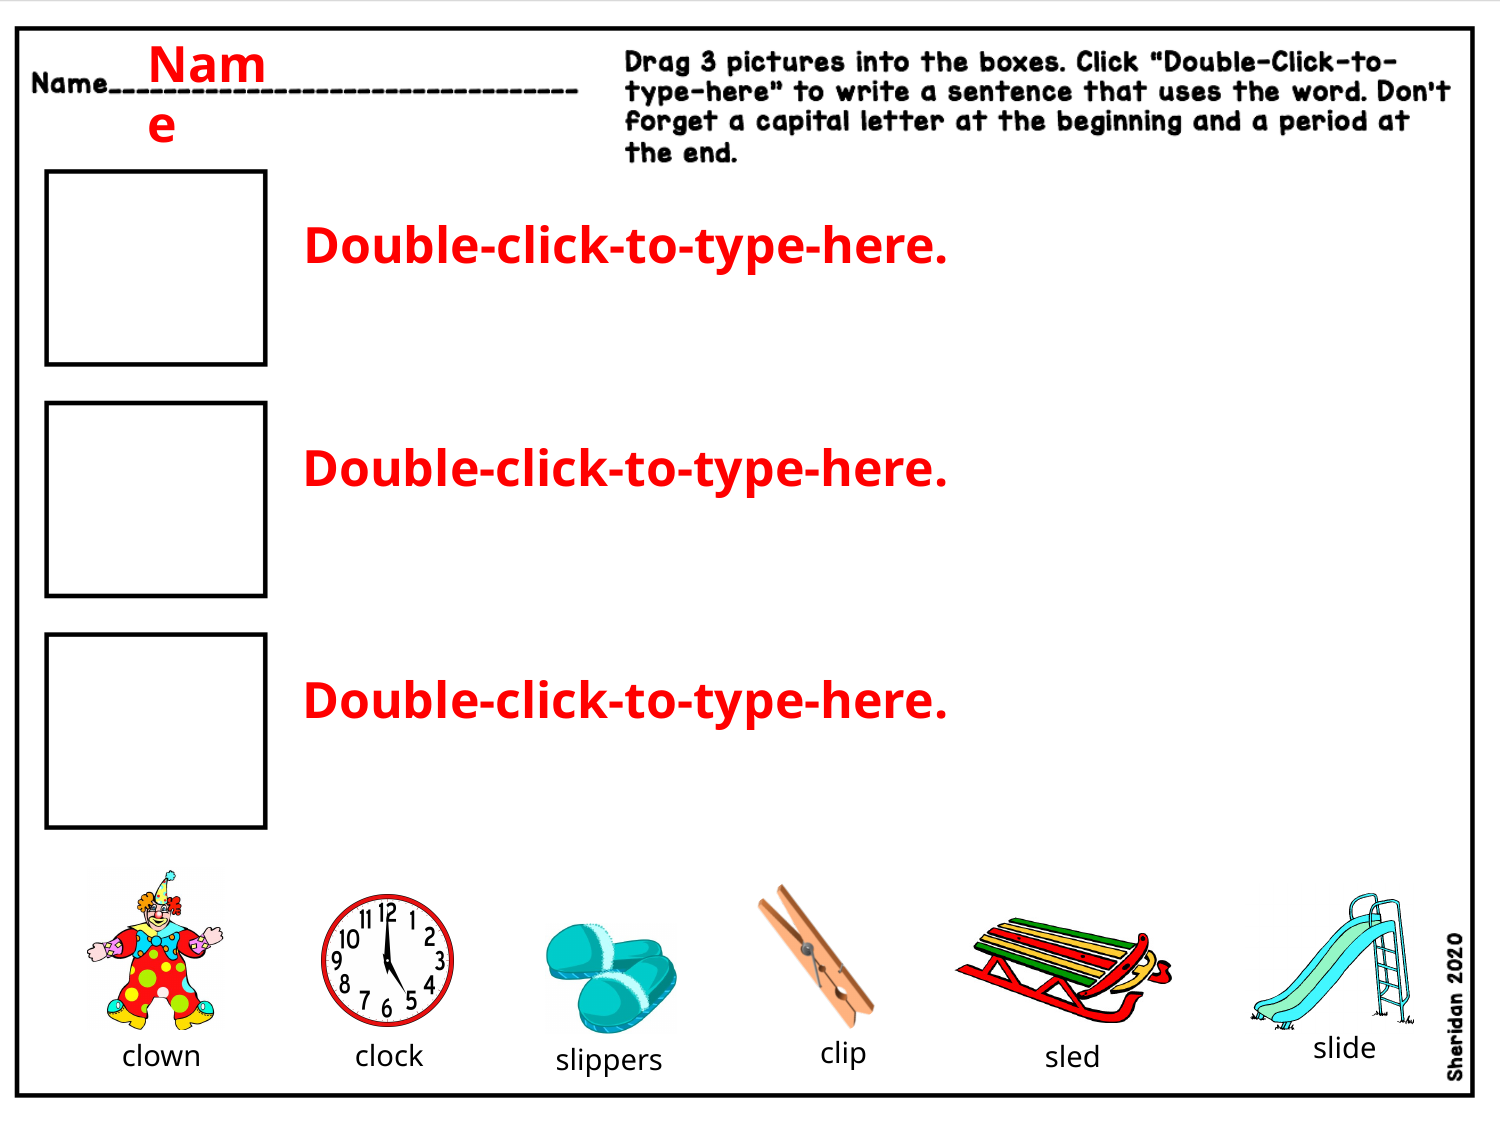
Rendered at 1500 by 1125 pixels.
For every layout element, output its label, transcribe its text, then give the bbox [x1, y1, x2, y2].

text_box Double-click-to-type-here. [288, 206, 1427, 282]
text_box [298, 894, 480, 1081]
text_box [518, 923, 700, 1085]
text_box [954, 917, 1172, 1082]
text_box Double-click-to-type-here. [287, 428, 1426, 504]
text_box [71, 867, 252, 1081]
picture [0, 0, 1500, 1125]
text_box Name [133, 24, 302, 160]
text_box Double-click-to-type-here. [287, 661, 1426, 736]
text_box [1244, 884, 1436, 1073]
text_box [740, 878, 947, 1078]
